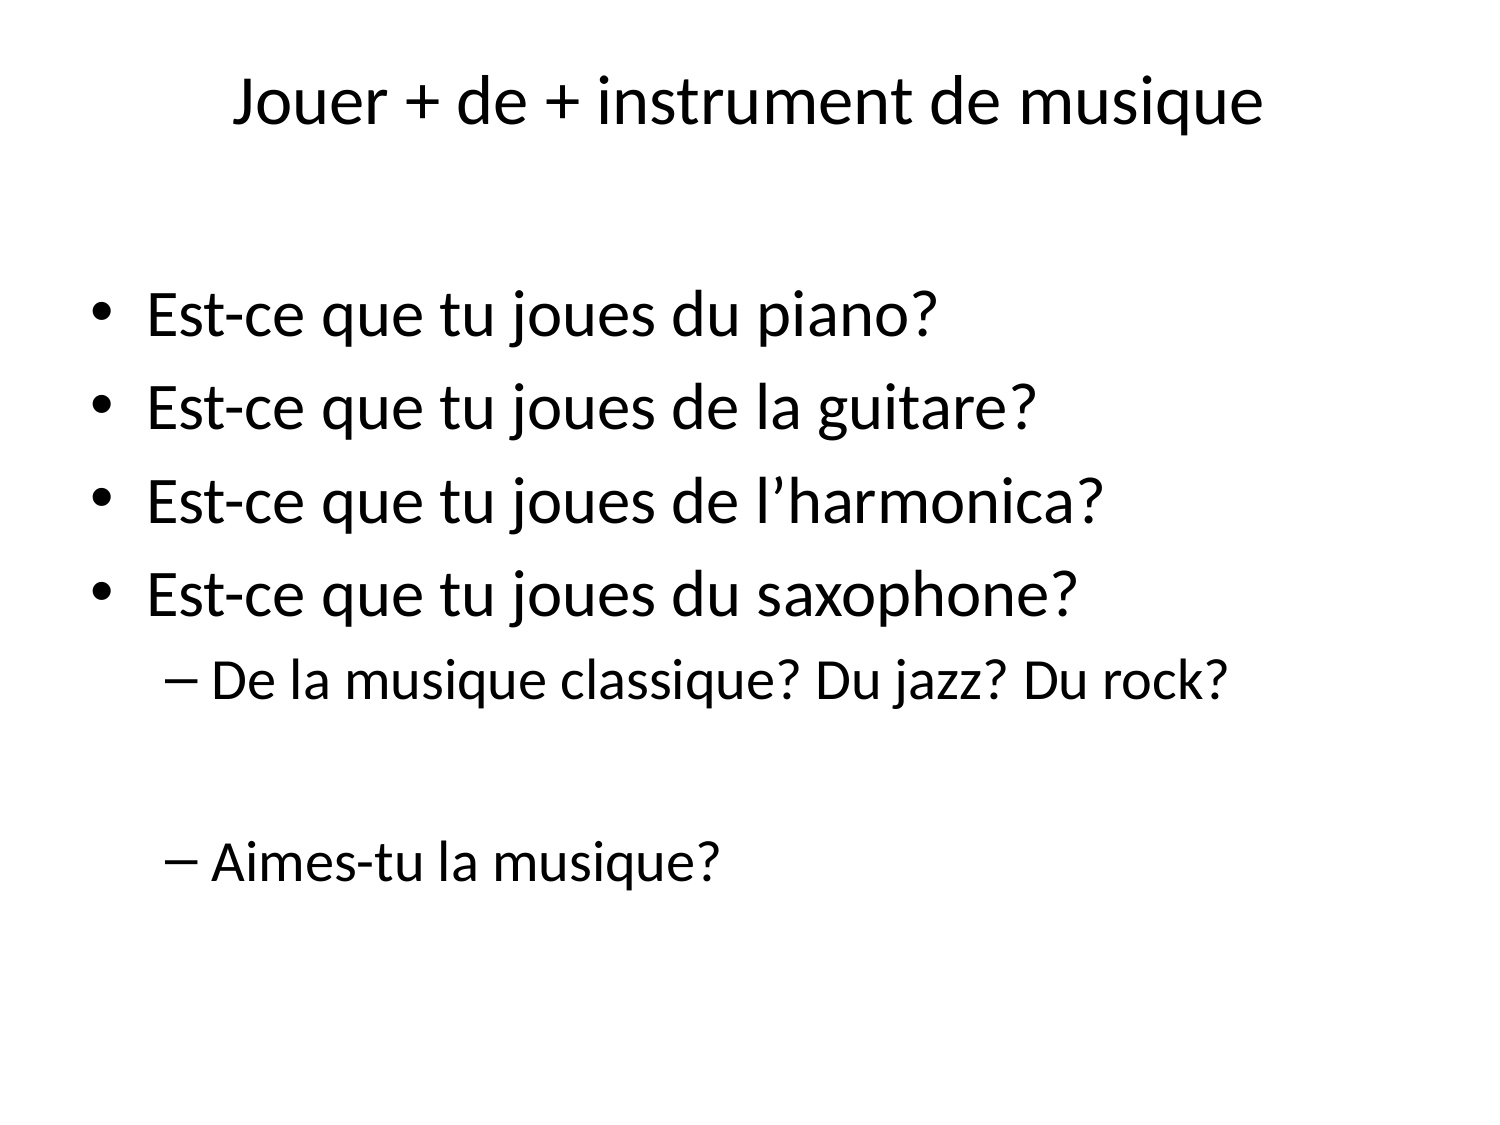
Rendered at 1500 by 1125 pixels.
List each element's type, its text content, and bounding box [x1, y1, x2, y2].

title Jouer + de + instrument de musique [75, 45, 1425, 233]
list Est-ce que tu joues du piano? Est-ce que tu joues de la guitare? Est-ce que tu joues de l’harmonica? Est-ce que tu joues du saxophone? De la musique classique? Du jazz? Du rock? Aimes-tu la musique? [75, 262, 1425, 1005]
